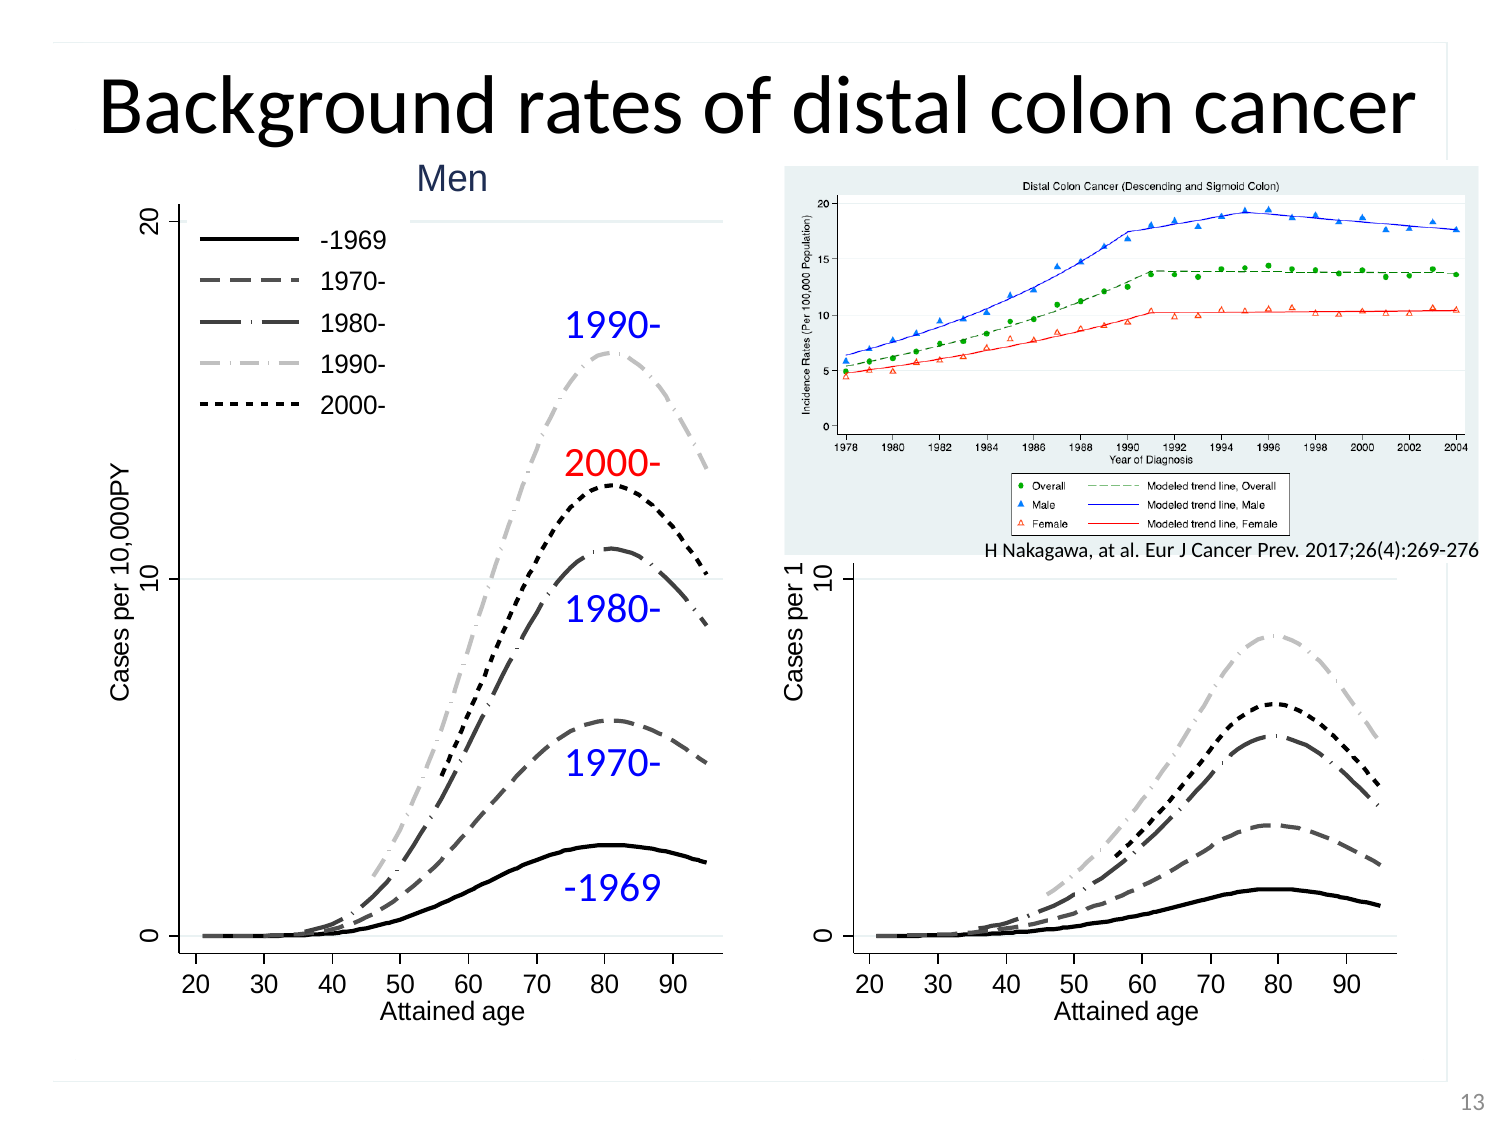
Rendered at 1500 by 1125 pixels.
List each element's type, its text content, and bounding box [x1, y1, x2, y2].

slide_number 13 [1149, 1070, 1500, 1125]
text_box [777, 160, 1495, 599]
picture [40, 30, 1459, 1095]
